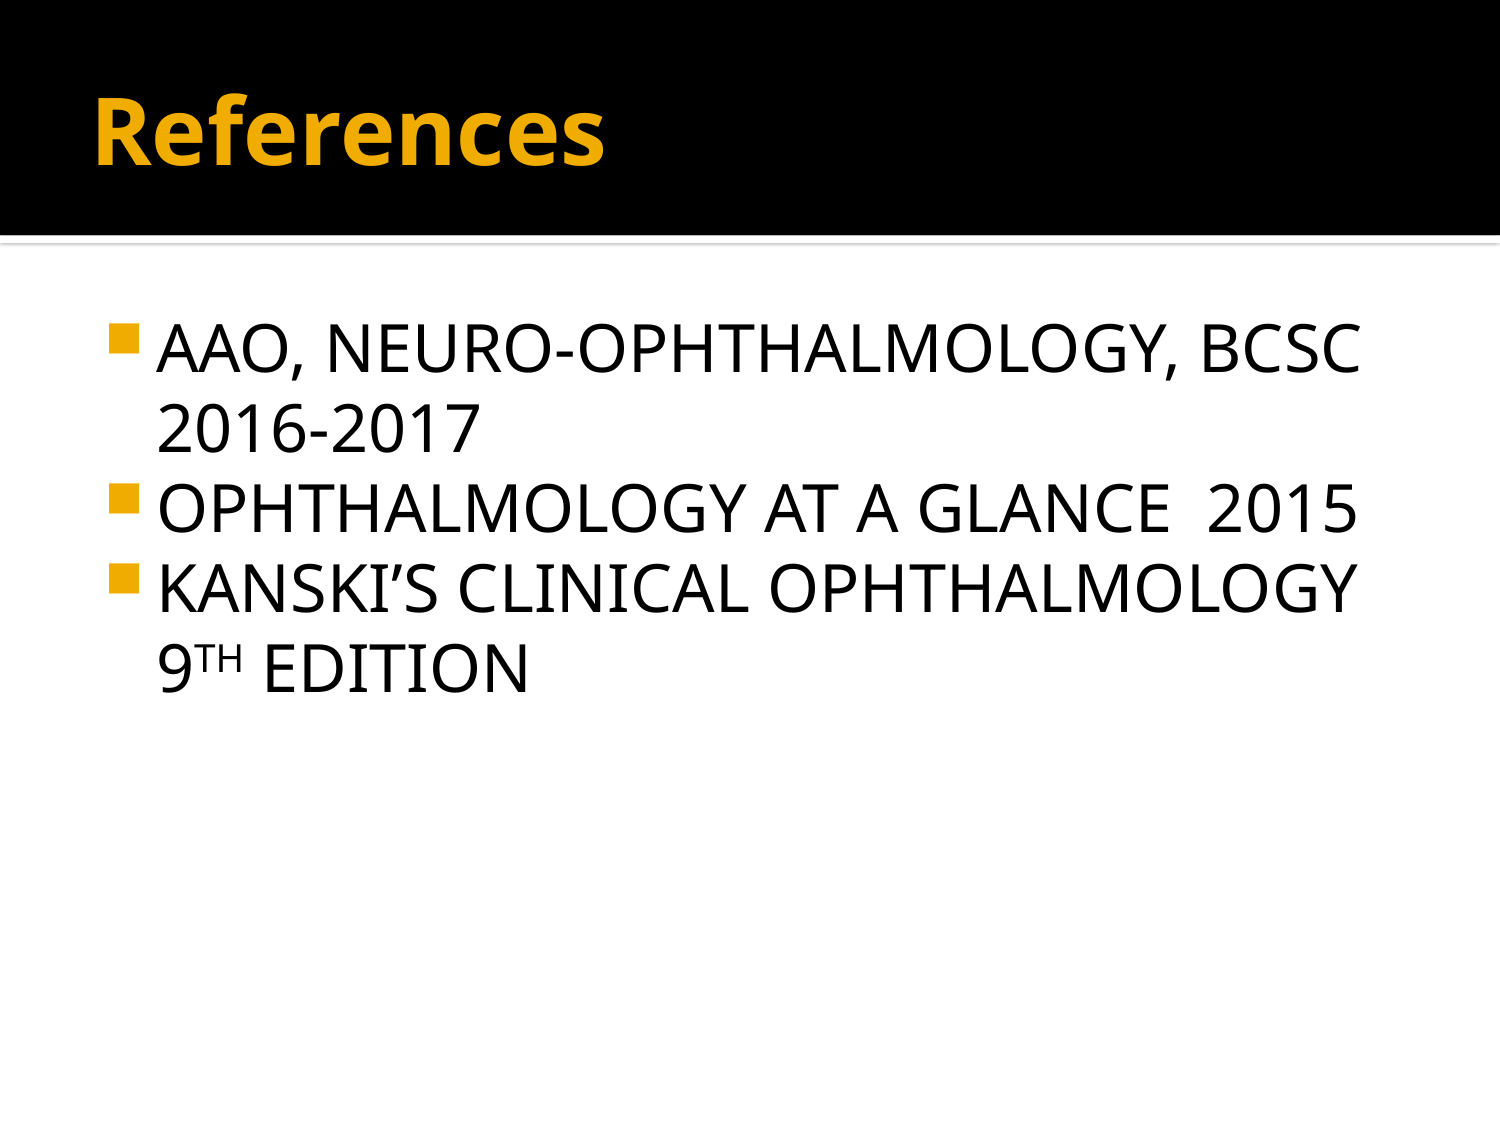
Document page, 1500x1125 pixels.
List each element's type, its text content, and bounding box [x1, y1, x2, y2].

title References [75, 25, 1425, 231]
list AAO, NEURO-OPHTHALMOLOGY, BCSC 2016-2017 OPHTHALMOLOGY AT A GLANCE 2015 KANSKI’S CLINICAL OPHTHALMOLOGY 9TH EDITION [75, 291, 1425, 1050]
